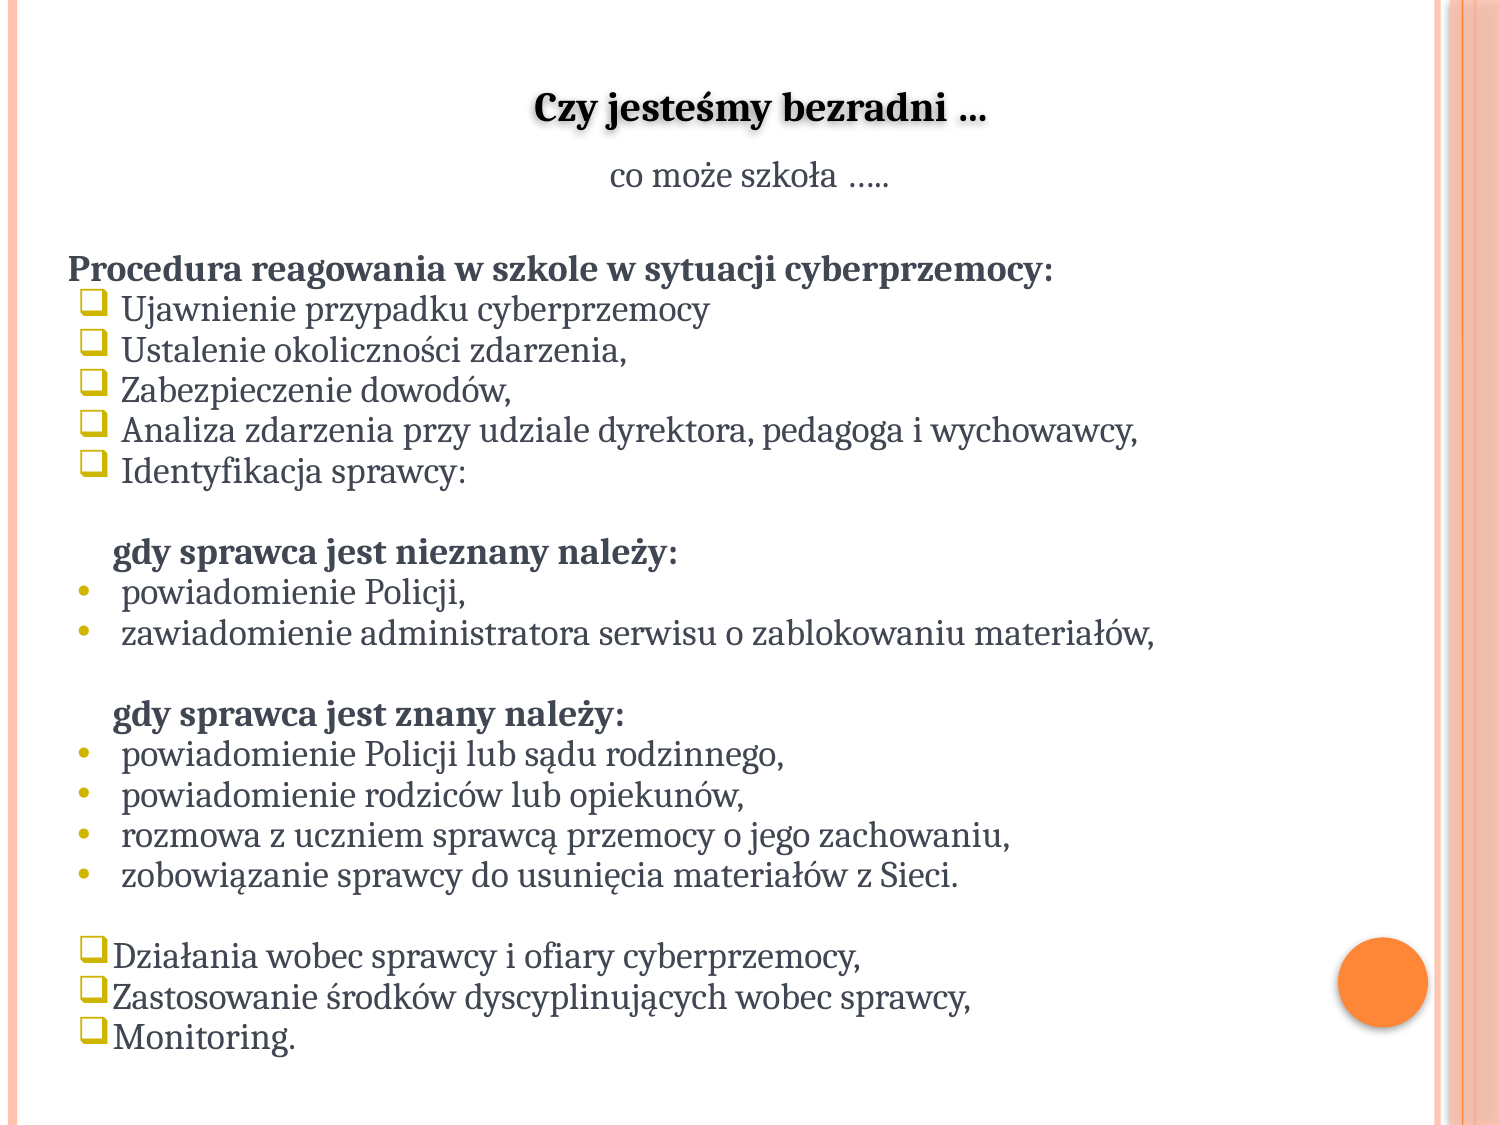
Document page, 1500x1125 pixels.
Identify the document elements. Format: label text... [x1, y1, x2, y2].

text_box co może szkoła ….. [441, 135, 1059, 210]
text_box Czy jesteśmy bezradni … [182, 0, 1341, 130]
text_box Procedura reagowania w szkole w sytuacji cyberprzemocy: Ujawnienie przypadku cyberprzemocy Ustalenie okoliczności zdarzenia, Zabezpieczenie dowodów, Analiza zdarzenia przy udziale dyrektora, pedagoga i wychowawcy, Identyfikacja sprawcy: gdy sprawca jest nieznany należy: powiadomienie Policji, zawiadomienie administratora serwisu o zablokowaniu materiałów, gdy sprawca jest znany należy: powiadomienie Policji lub sądu rodzinnego, powiadomienie rodziców lub opiekunów, rozmowa z uczniem sprawcą przemocy o jego zachowaniu, zobowiązanie sprawcy do usunięcia materiałów z Sieci. Działania wobec sprawcy i ofiary cyberprzemocy, Zastosowanie środków dyscyplinujących wobec sprawcy, Monitoring. [51, 218, 1402, 1084]
